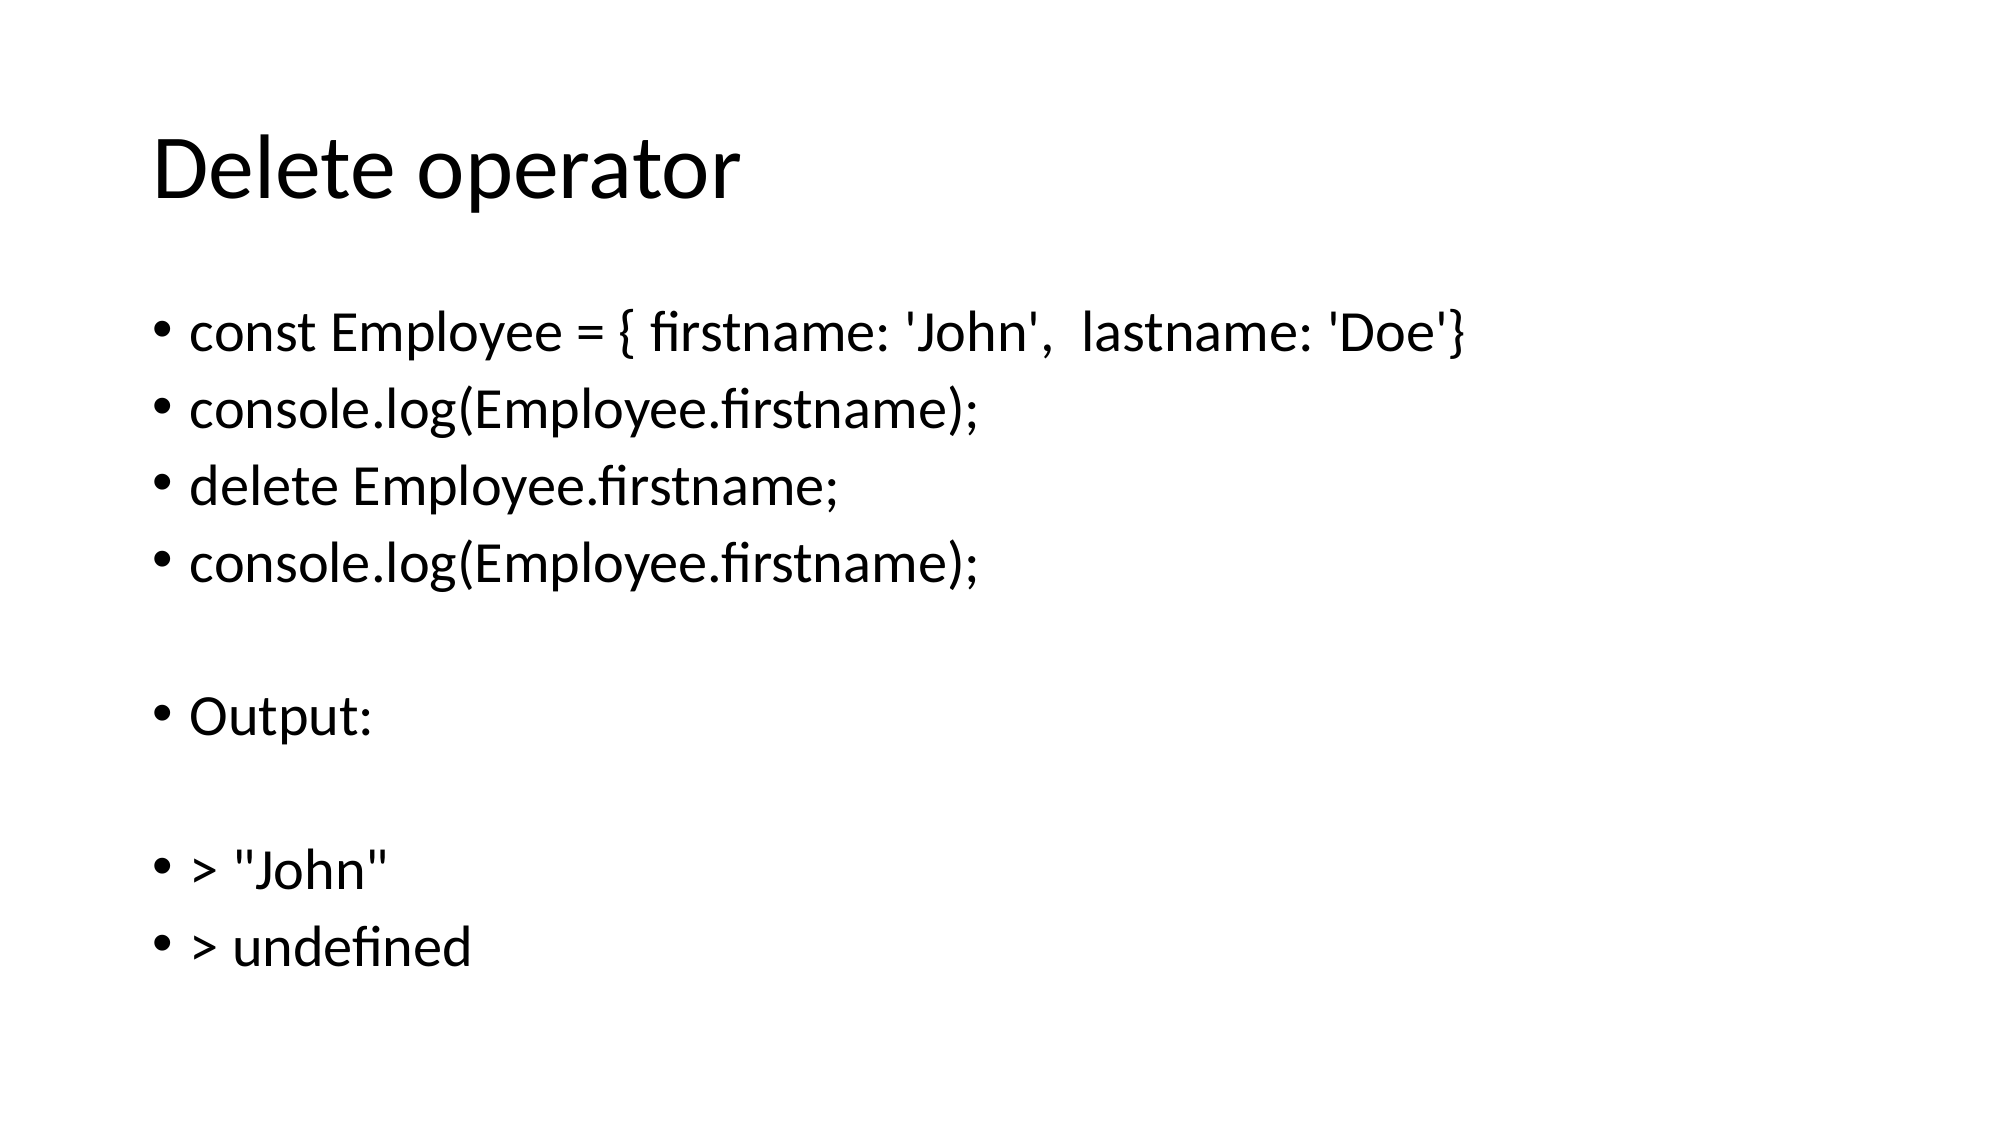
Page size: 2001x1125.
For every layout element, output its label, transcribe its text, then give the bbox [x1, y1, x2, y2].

title Delete operator [137, 59, 1863, 278]
list const Employee = { firstname: 'John', lastname: 'Doe'} console.log(Employee.firstname); delete Employee.firstname; console.log(Employee.firstname); Output: > "John" > undefined [137, 299, 1863, 1014]
